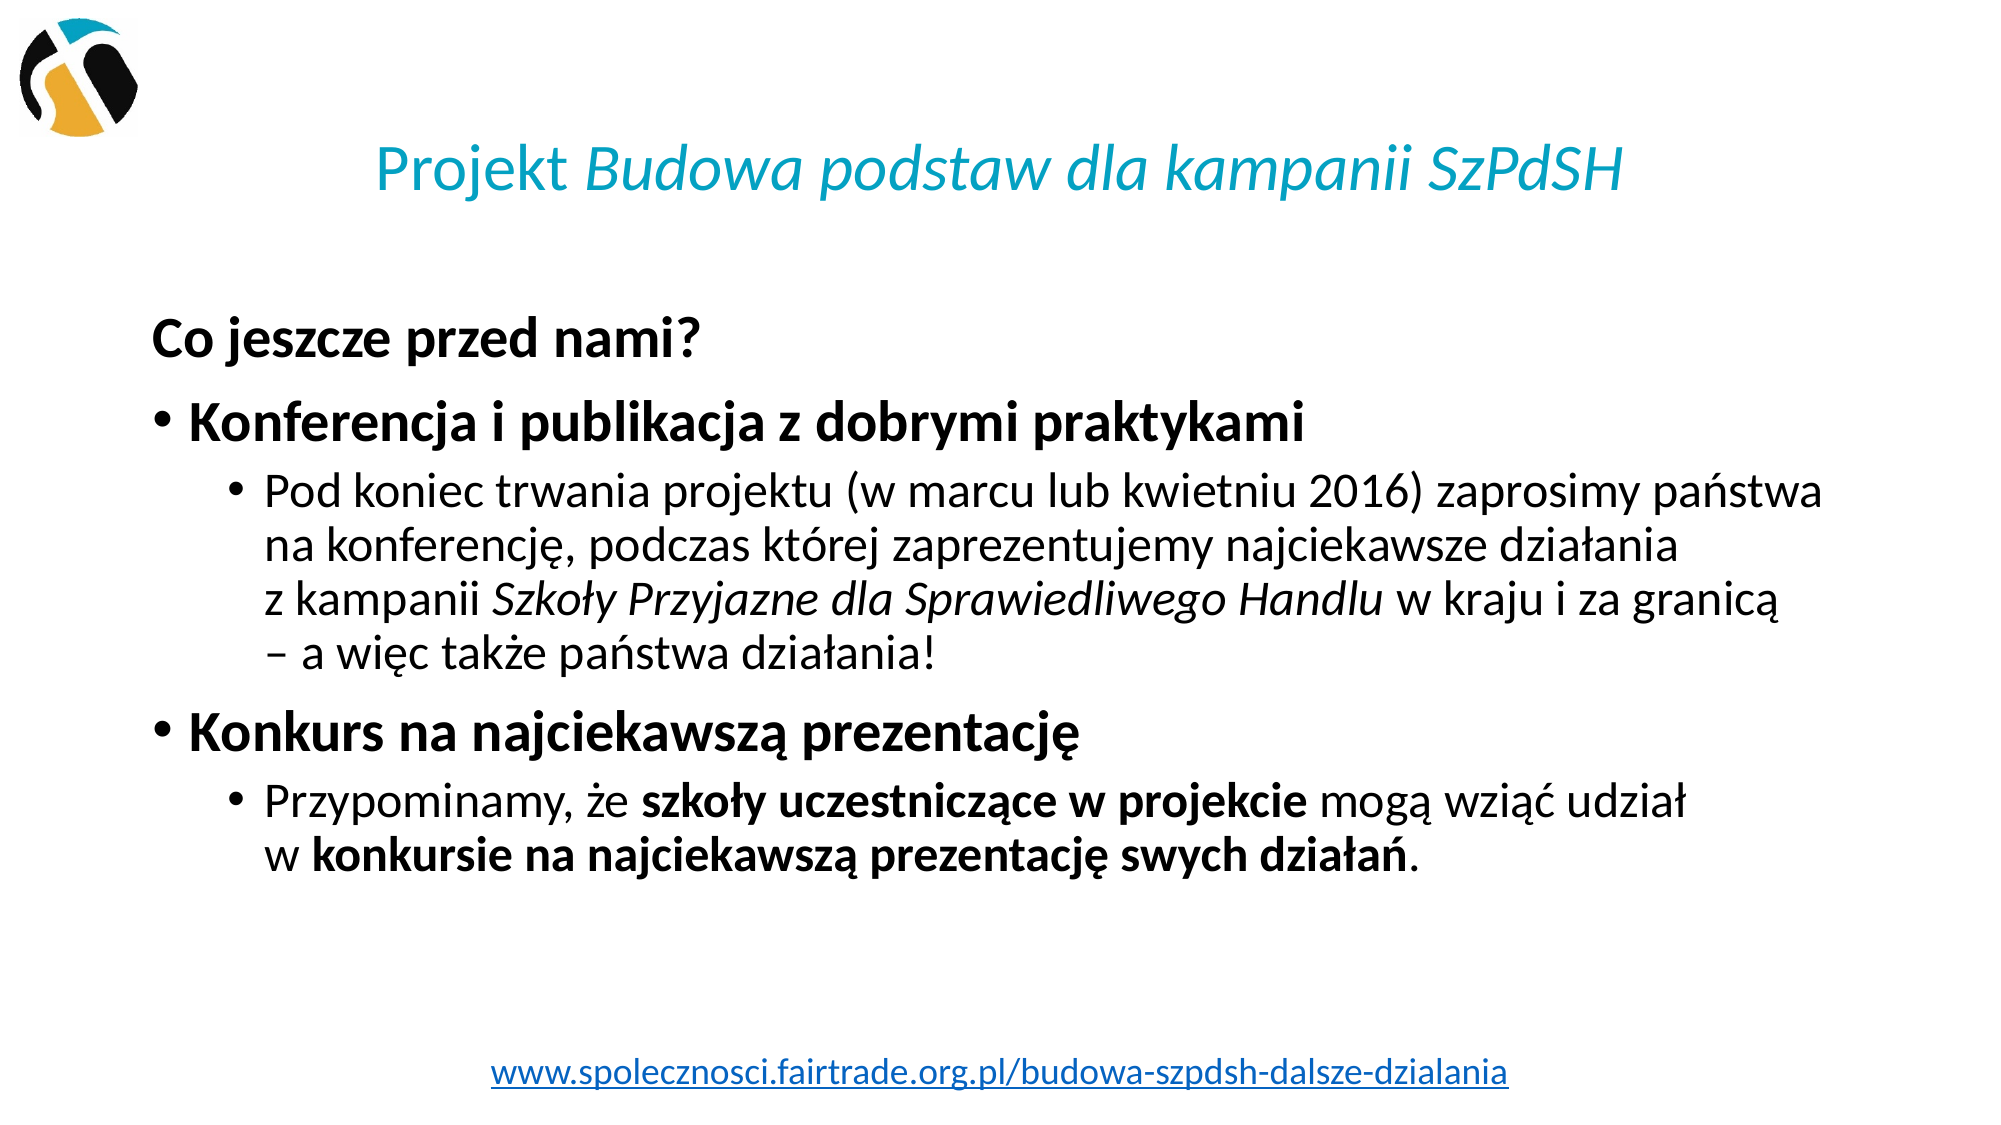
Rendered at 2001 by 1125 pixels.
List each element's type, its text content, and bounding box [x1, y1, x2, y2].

text_box www.spolecznosci.fairtrade.org.pl/budowa-szpdsh-dalsze-dzialania [424, 1039, 1576, 1100]
list Co jeszcze przed nami? Konferencja i publikacja z dobrymi praktykami Pod koniec trwania projektu (w marcu lub kwietniu 2016) zaprosimy państwa na konferencję, podczas której zaprezentujemy najciekawsze działania z kampanii Szkoły Przyjazne dla Sprawiedliwego Handlu w kraju i za granicą – a więc także państwa działania! Konkurs na najciekawszą prezentację Przypominamy, że szkoły uczestniczące w projekcie mogą wziąć udział w konkursie na najciekawszą prezentację swych działań. [137, 299, 1863, 1014]
title Projekt Budowa podstaw dla kampanii SzPdSH [137, 59, 1863, 278]
picture [19, 18, 138, 137]
